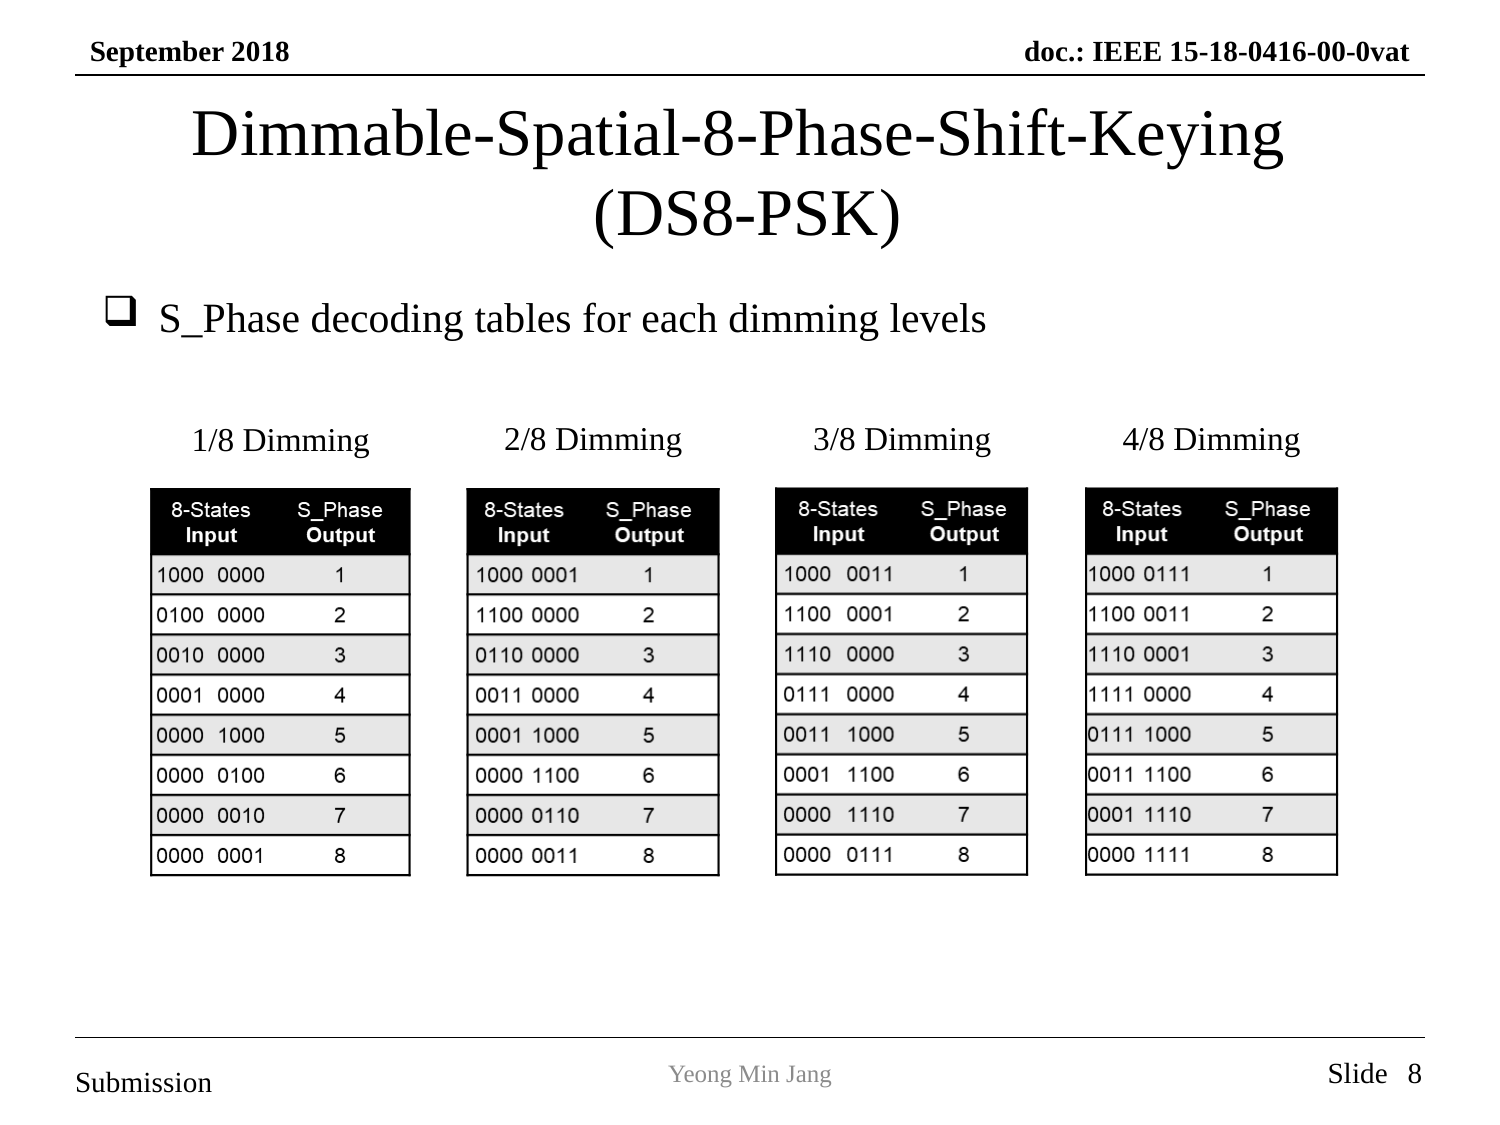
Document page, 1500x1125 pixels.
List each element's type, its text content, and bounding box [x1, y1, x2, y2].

picture [1083, 487, 1340, 879]
text_box S_Phase decoding tables for each dimming levels [87, 283, 1402, 399]
picture [466, 487, 721, 879]
text_box 4/8 Dimming [1107, 409, 1316, 465]
text_box 1/8 Dimming [176, 410, 386, 465]
text_box 3/8 Dimming [798, 409, 1007, 465]
picture [149, 487, 413, 879]
title Dimmable-Spatial-8-Phase-Shift-Keying (DS8-PSK) [72, 75, 1423, 263]
text_box 2/8 Dimming [489, 409, 698, 465]
picture [774, 487, 1031, 879]
